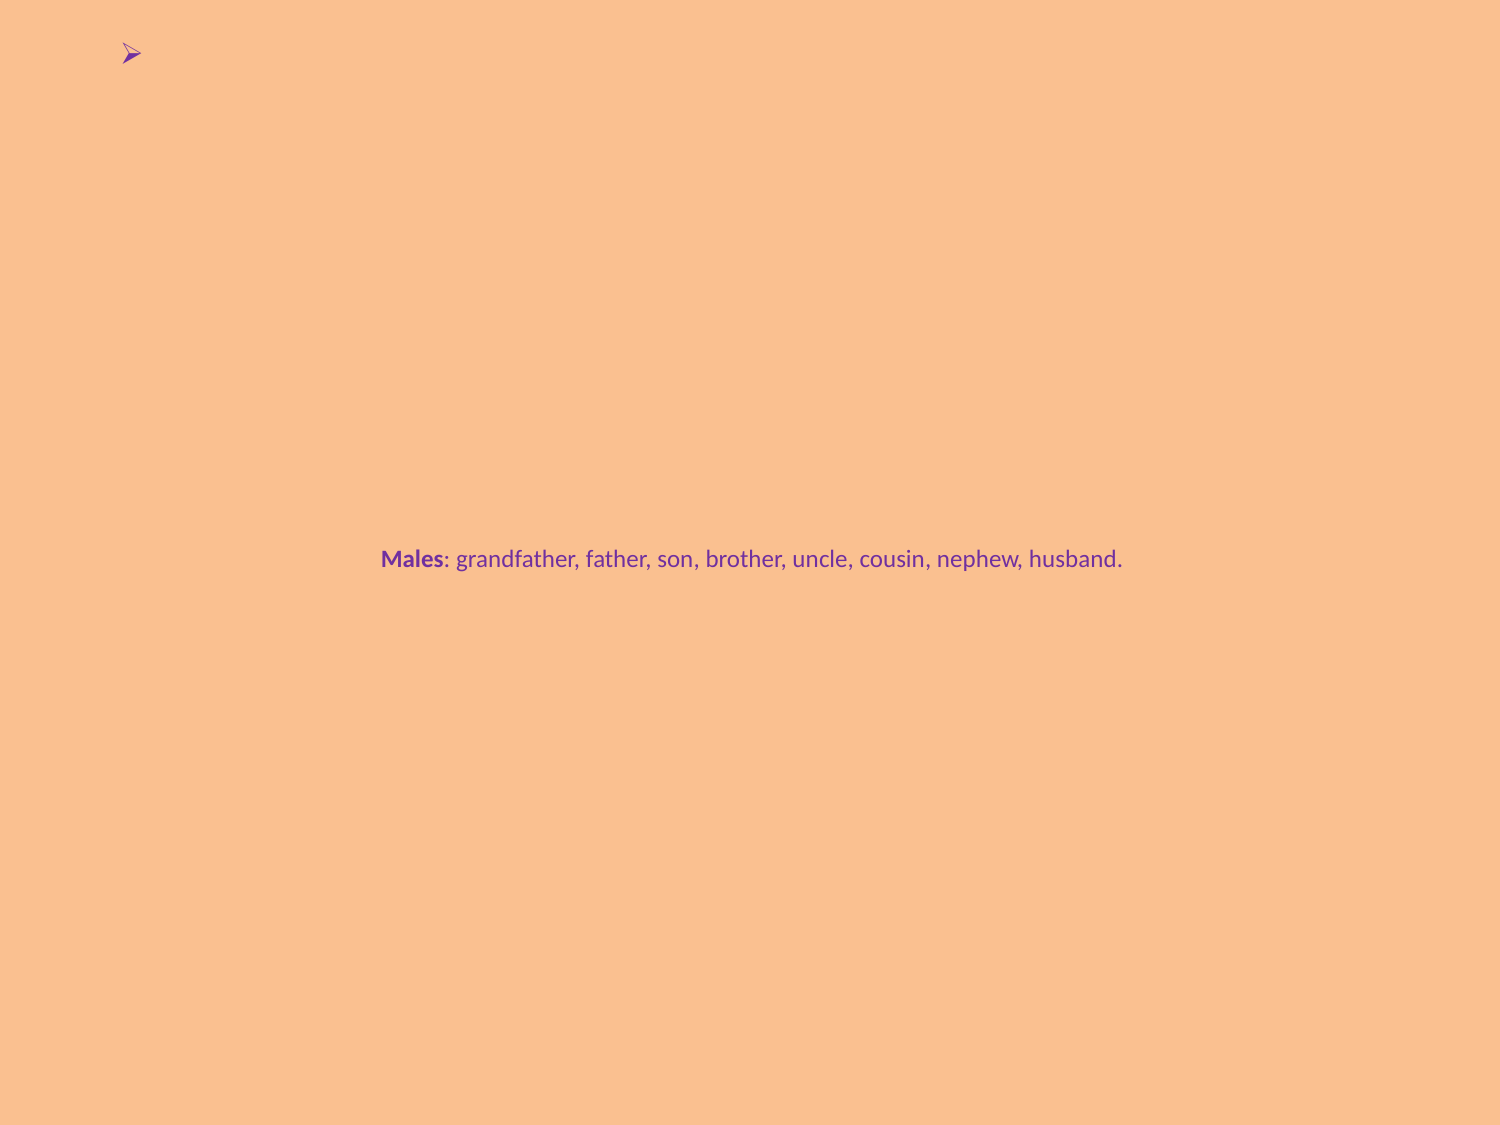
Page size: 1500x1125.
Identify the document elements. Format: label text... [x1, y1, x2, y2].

title Males: grandfather, father, son, brother, uncle, cousin, nephew, husband. [0, 0, 1500, 1125]
